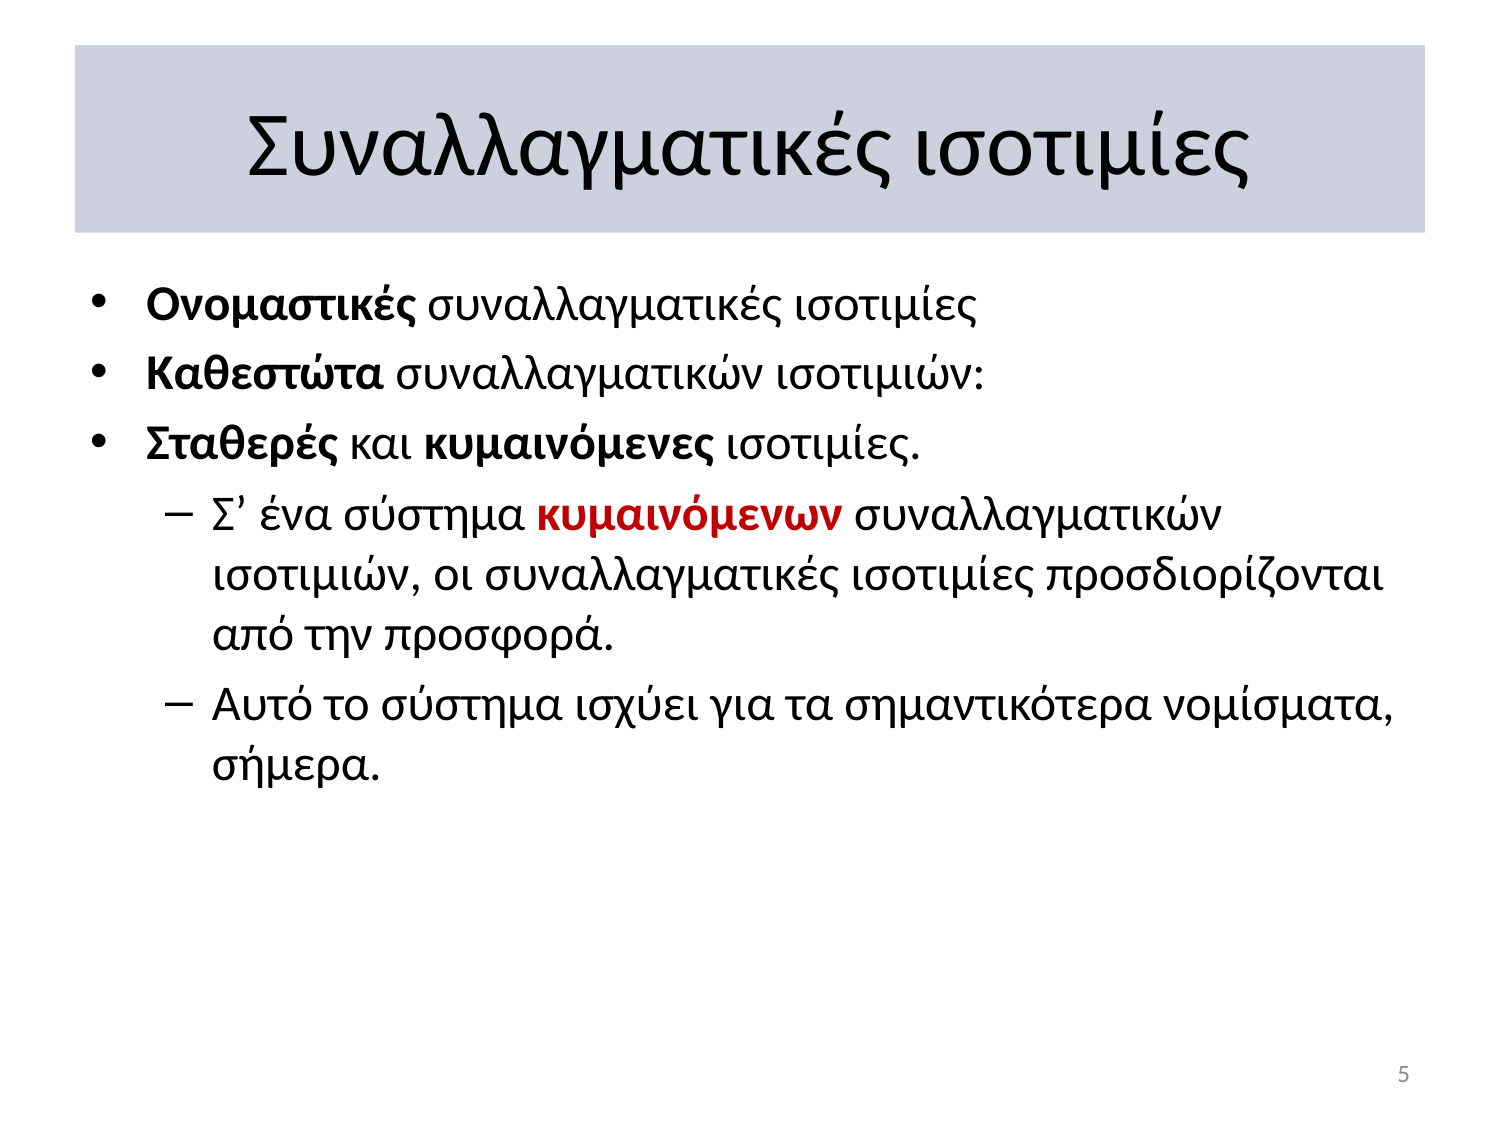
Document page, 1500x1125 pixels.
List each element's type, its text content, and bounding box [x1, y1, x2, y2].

list Ονομαστικές συναλλαγματικές ισοτιμίες Καθεστώτα συναλλαγματικών ισοτιμιών: Σταθερές και κυμαινόμενες ισοτιμίες. Σ’ ένα σύστημα κυμαινόμενων συναλλαγματικών ισοτιμιών, οι συναλλαγματικές ισοτιμίες προσδιορίζονται από την προσφορά. Αυτό το σύστημα ισχύει για τα σημαντικότερα νομίσματα, σήμερα. [75, 262, 1425, 1005]
slide_number 5 [1074, 1042, 1425, 1103]
title Συναλλαγματικές ισοτιμίες [75, 45, 1425, 233]
